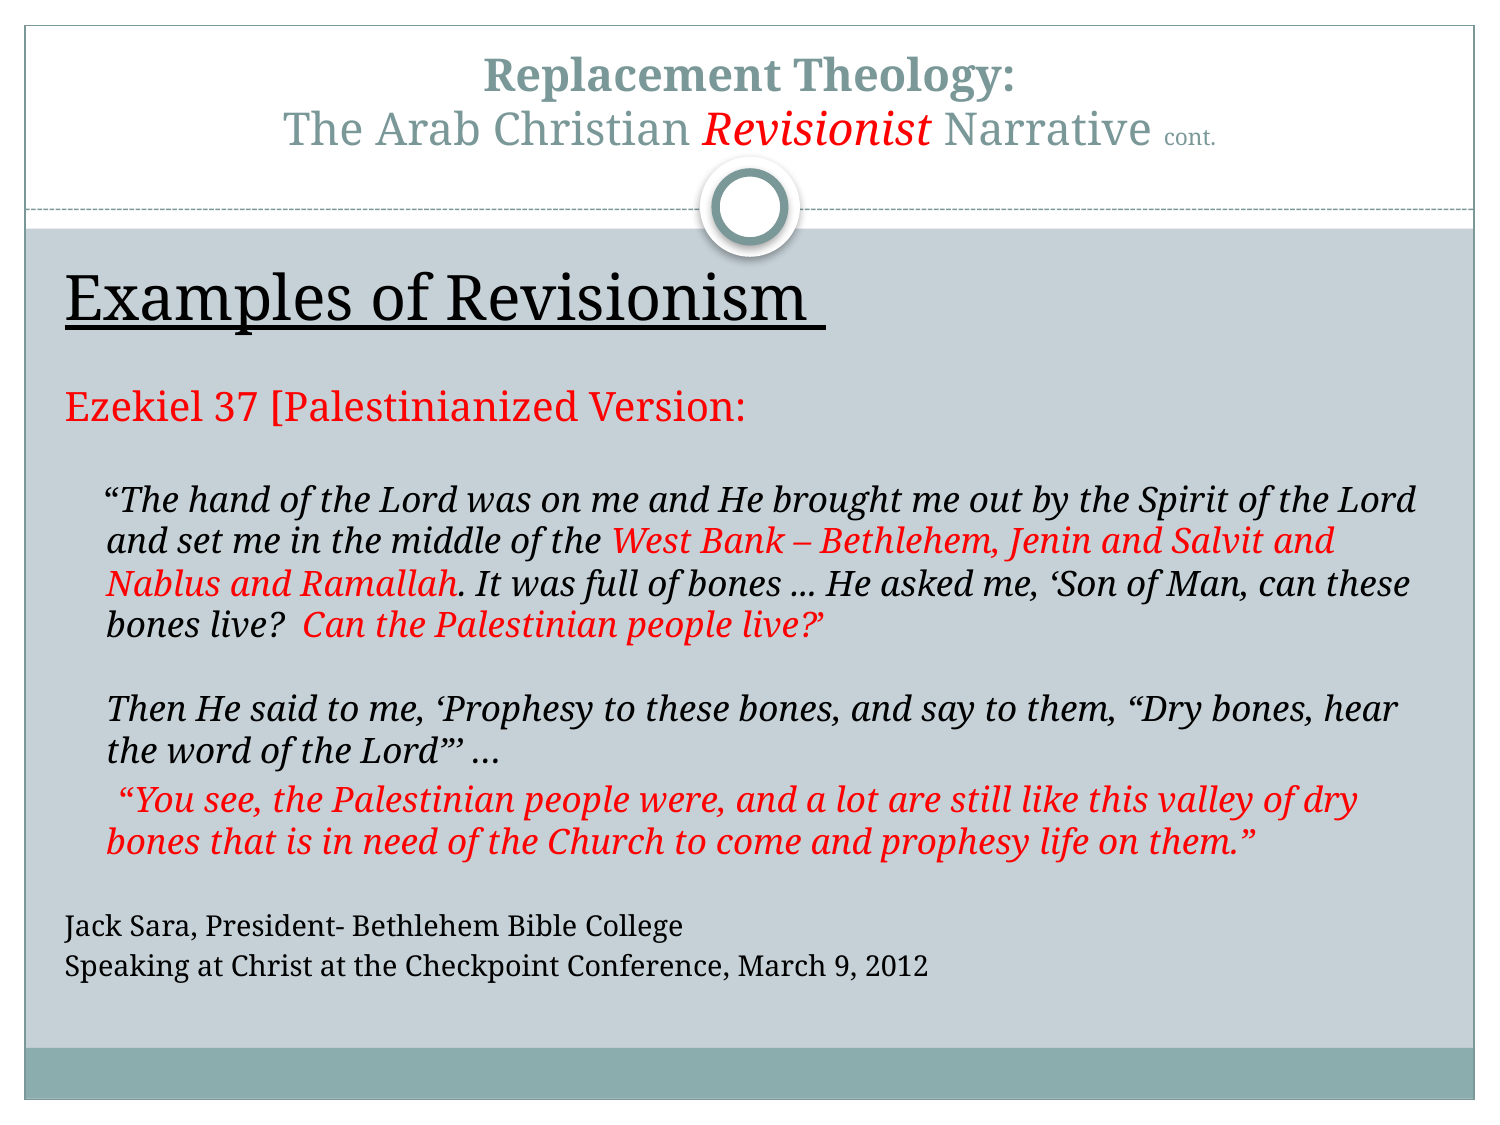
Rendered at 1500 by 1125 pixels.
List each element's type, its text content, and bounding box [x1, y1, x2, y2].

title Replacement Theology: The Arab Christian Revisionist Narrative cont. [49, 37, 1450, 163]
list Examples of Revisionism Ezekiel 37 [Palestinianized Version: “The hand of the Lord was on me and He brought me out by the Spirit of the Lord and set me in the middle of the West Bank – Bethlehem, Jenin and Salvit and Nablus and Ramallah. It was full of bones ... He asked me, ‘Son of Man, can these bones live? Can the Palestinian people live?’ Then He said to me, ‘Prophesy to these bones, and say to them, “Dry bones, hear the word of the Lord”’ … “You see, the Palestinian people were, and a lot are still like this valley of dry bones that is in need of the Church to come and prophesy life on them.” Jack Sara, President- Bethlehem Bible College Speaking at Christ at the Checkpoint Conference, March 9, 2012 [49, 250, 1445, 1001]
